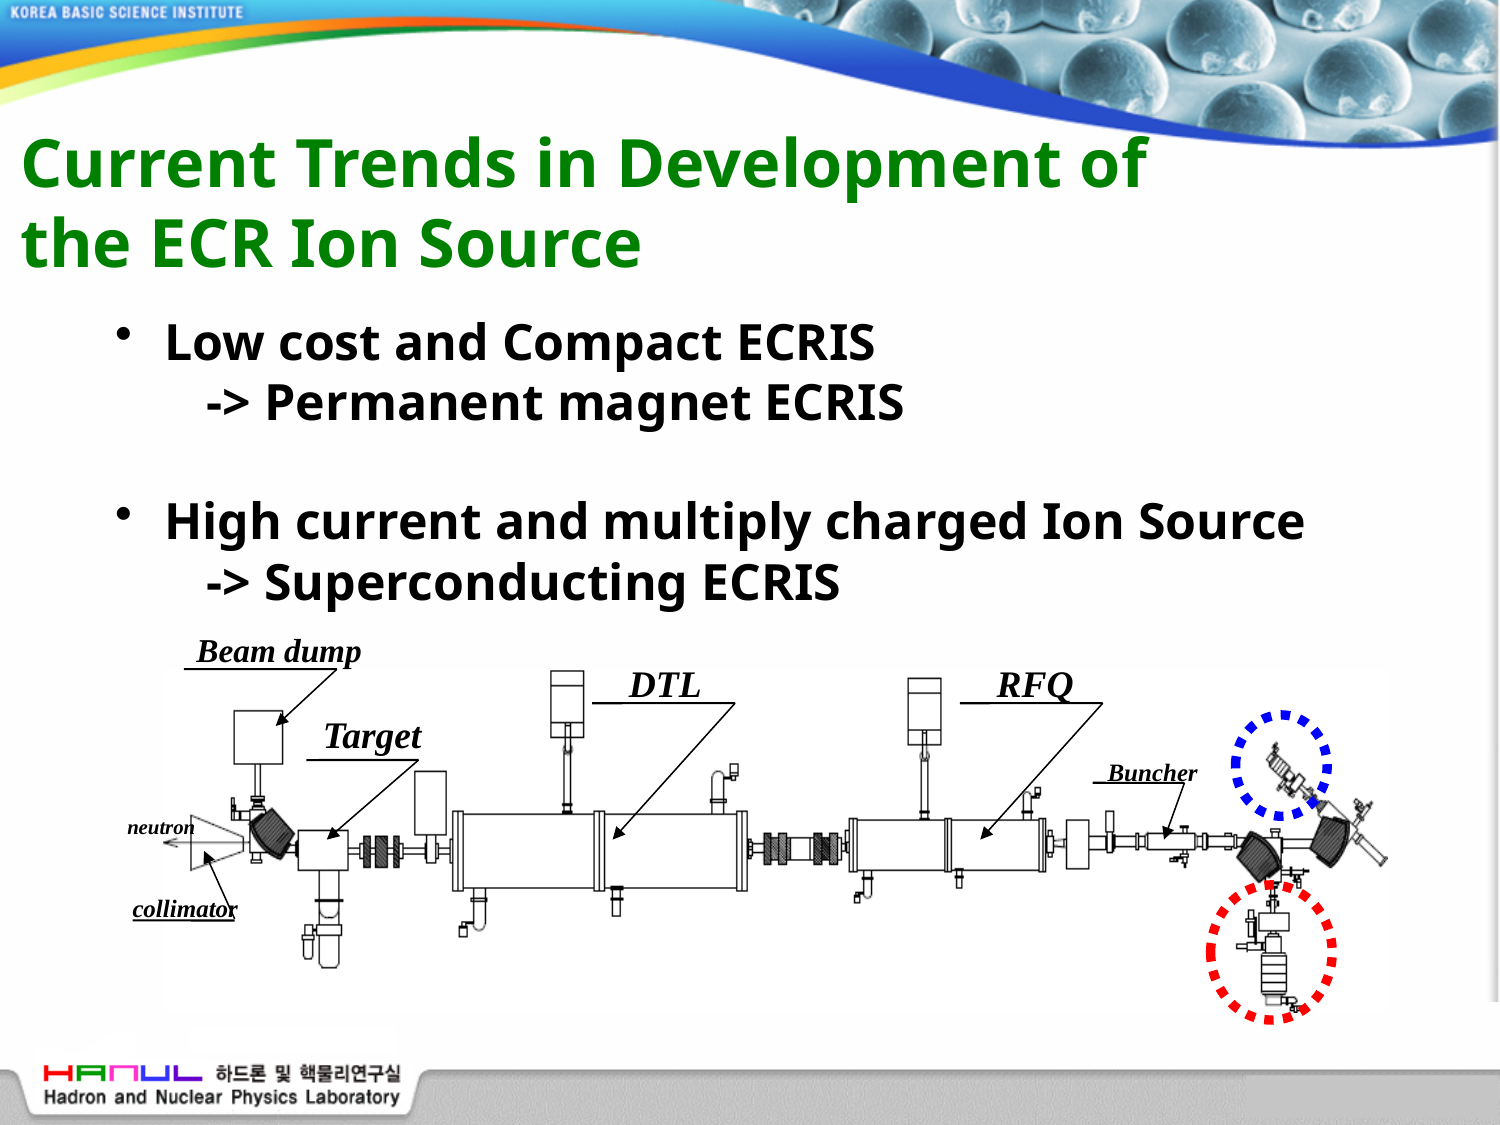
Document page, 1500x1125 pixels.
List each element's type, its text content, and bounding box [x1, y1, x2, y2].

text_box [0, 1002, 1500, 1125]
text_box Current Trends in Development of the ECR Ion Source [5, 113, 1180, 289]
text_box Low cost and Compact ECRIS -> Permanent magnet ECRIS High current and multiply charged Ion Source -> Superconducting ECRIS [101, 302, 1335, 618]
picture [0, 0, 1500, 1002]
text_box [111, 621, 1389, 1021]
